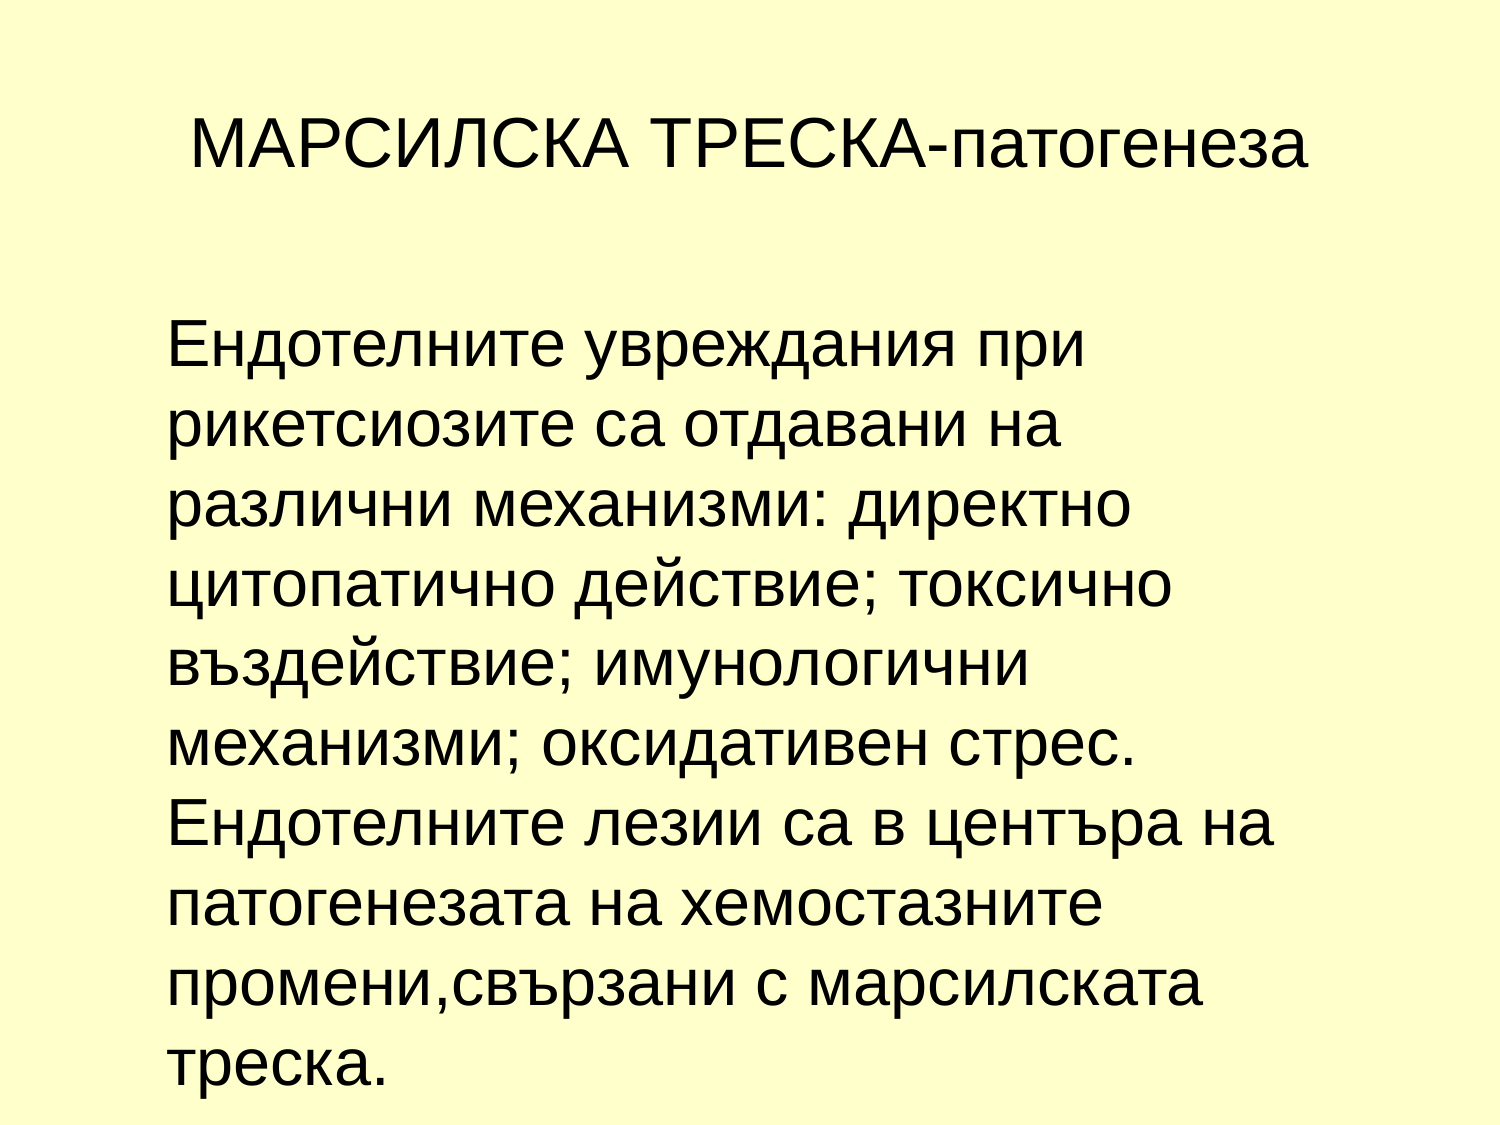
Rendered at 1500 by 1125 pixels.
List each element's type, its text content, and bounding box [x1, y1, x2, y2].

list Ендотелните увреждания при рикетсиозите са отдавани на различни механизми: директно цитопатично действие; токсично въздействие; имунологични механизми; оксидативен стрес. Ендотелните лезии са в центъра на патогенезата на хемостазните промени,свързани с марсилската треска. [94, 291, 1371, 952]
title МАРСИЛСКА ТРЕСКА-патогенеза [75, 45, 1425, 233]
